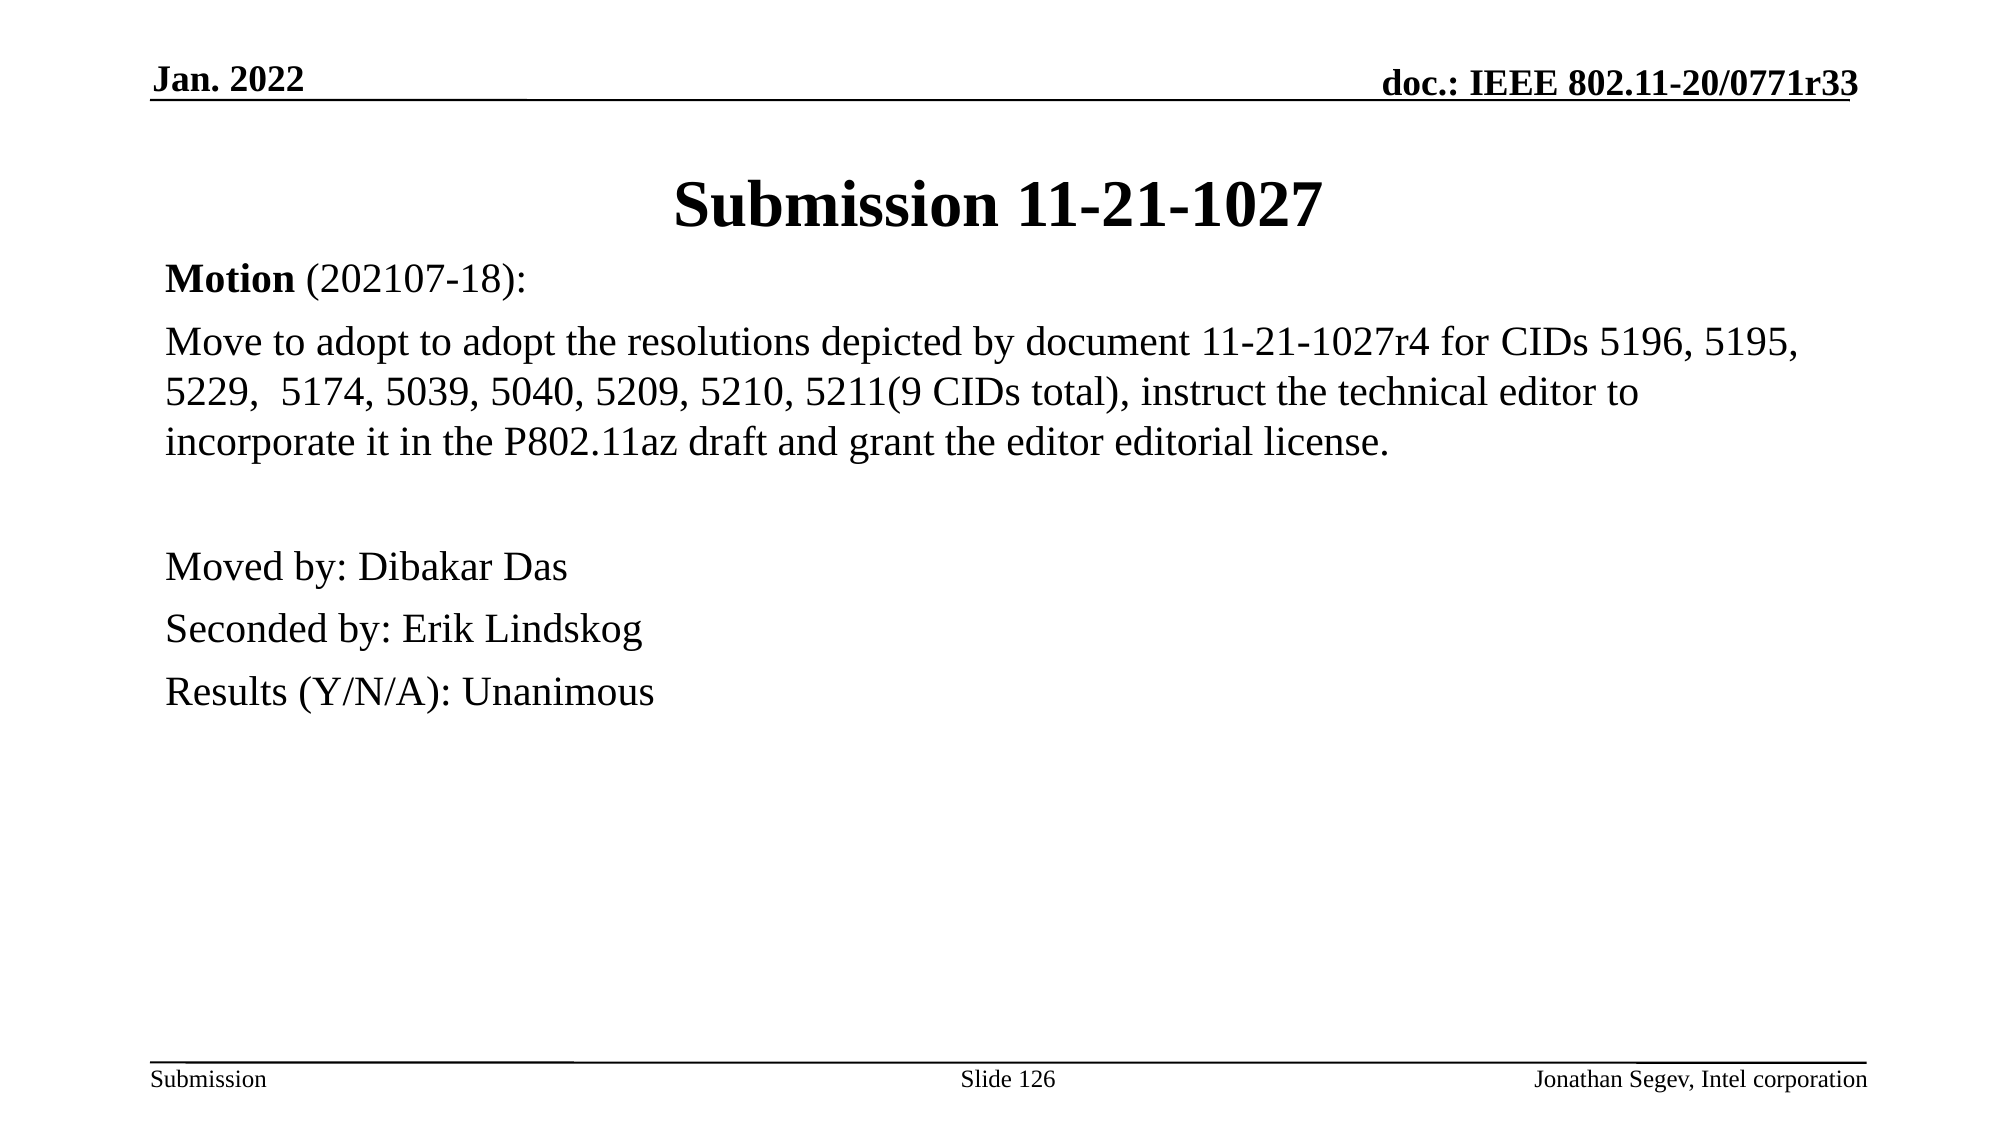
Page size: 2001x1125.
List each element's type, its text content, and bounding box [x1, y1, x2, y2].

slide_number Slide 126 [950, 1061, 1067, 1123]
list Motion (202107-18): Move to adopt to adopt the resolutions depicted by document 11-21-1027r4 for CIDs 5196, 5195, 5229, 5174, 5039, 5040, 5209, 5210, 5211(9 CIDs total), instruct the technical editor to incorporate it in the P802.11az draft and grant the editor editorial license. Moved by: Dibakar Das Seconded by: Erik Lindskog Results (Y/N/A): Unanimous [149, 243, 1850, 1000]
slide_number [152, 54, 563, 100]
footer Jonathan Segev, Intel corporation [1171, 1061, 1869, 1093]
title Submission 11-21-1027 [149, 112, 1850, 243]
